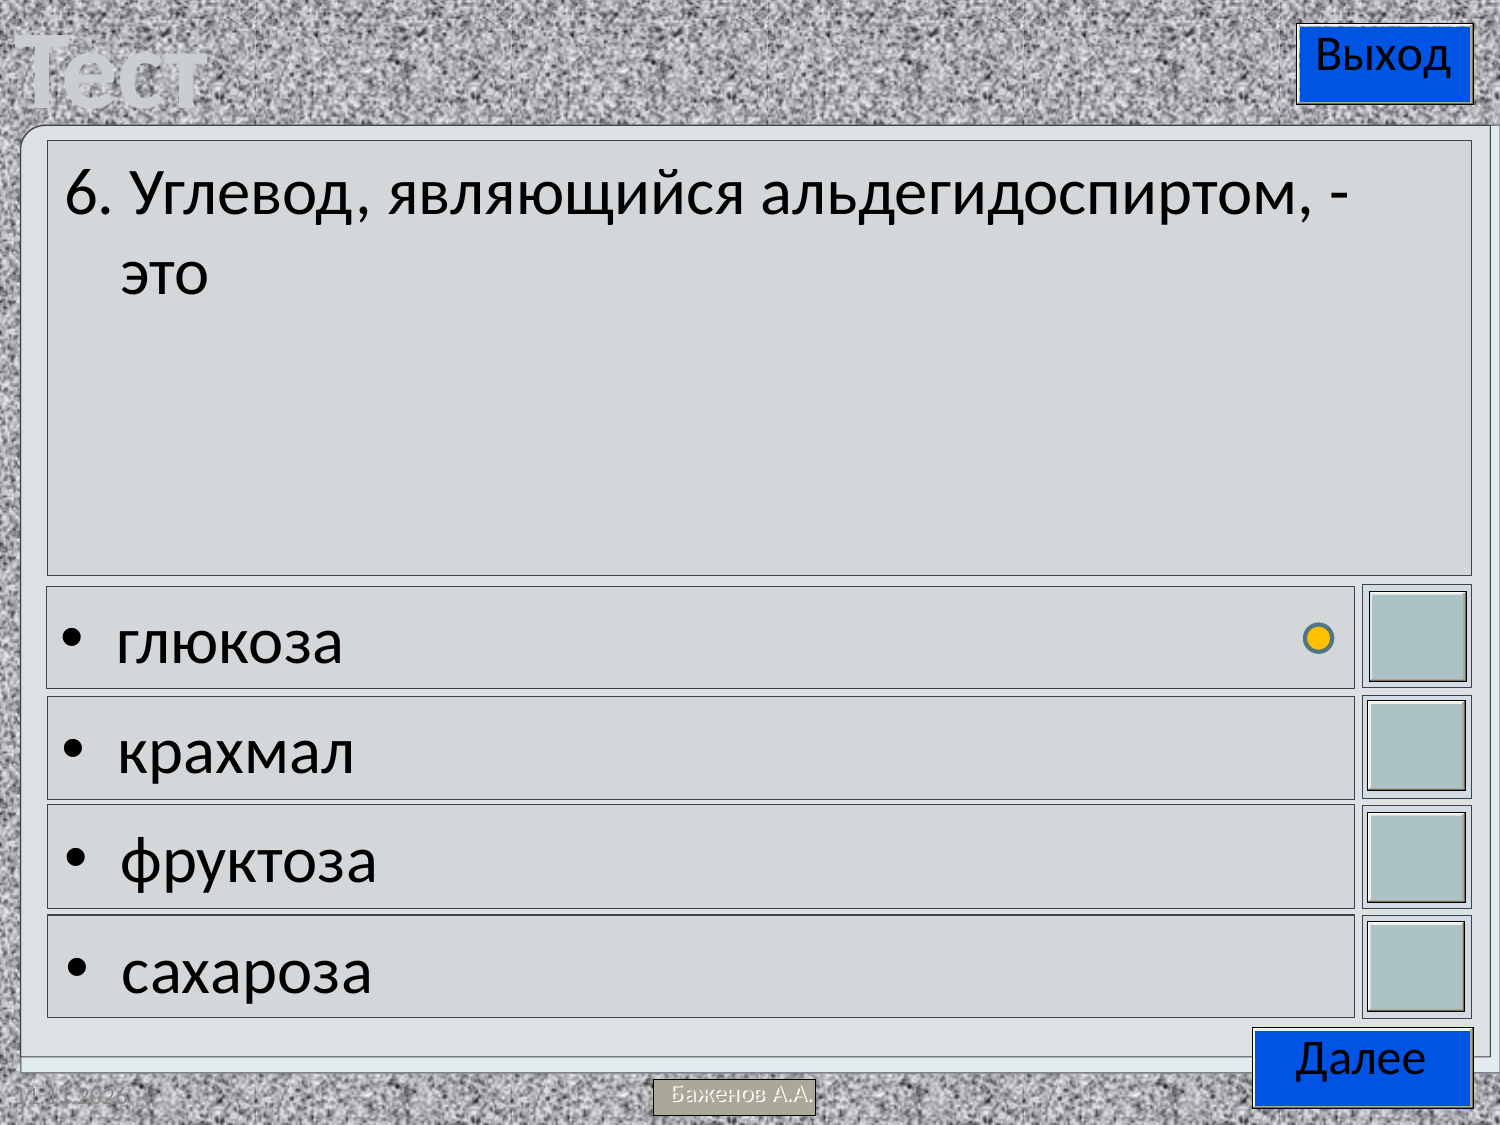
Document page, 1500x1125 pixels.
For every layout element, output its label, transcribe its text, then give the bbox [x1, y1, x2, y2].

list крахмал [46, 699, 1357, 796]
picture [0, 0, 1500, 1065]
list глюкоза [45, 589, 1356, 685]
list фруктоза [49, 808, 1360, 905]
picture [174, 1074, 1500, 1125]
list 6. Углевод, являющийся альдегидоспиртом, - это [49, 140, 1469, 576]
list сахароза [50, 919, 1361, 1015]
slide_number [0, 1065, 174, 1125]
